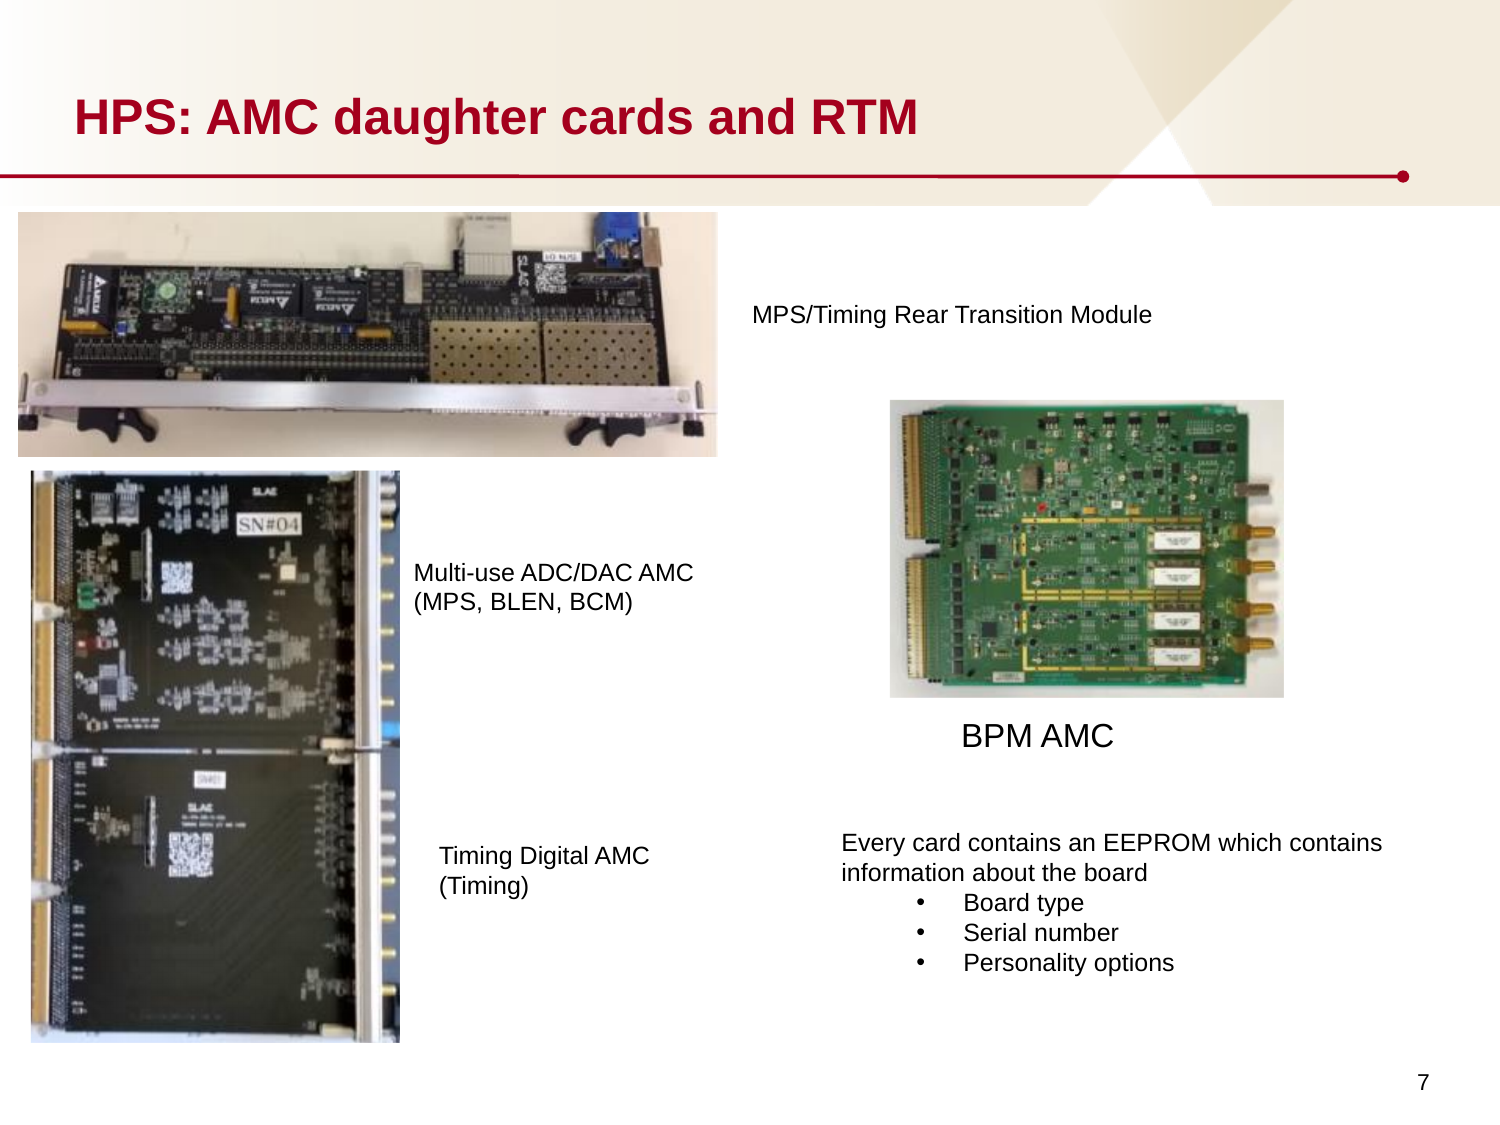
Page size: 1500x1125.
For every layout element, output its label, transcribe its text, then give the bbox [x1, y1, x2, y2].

picture [0, 471, 501, 1042]
slide_number 7 [1405, 1036, 1458, 1125]
text_box BPM AMC [946, 707, 1284, 762]
picture [0, 0, 1500, 206]
title HPS: AMC daughter cards and RTM [74, 21, 1404, 145]
picture [18, 212, 718, 457]
text_box MPS/Timing Rear Transition Module [737, 290, 1169, 336]
picture [888, 399, 1284, 698]
text_box Multi-use ADC/DAC AMC (MPS, BLEN, BCM) [400, 548, 737, 624]
text_box Every card contains an EEPROM which contains information about the board Board type Serial number Personality options [807, 819, 1432, 984]
text_box Timing Digital AMC (Timing) [505, 832, 705, 907]
